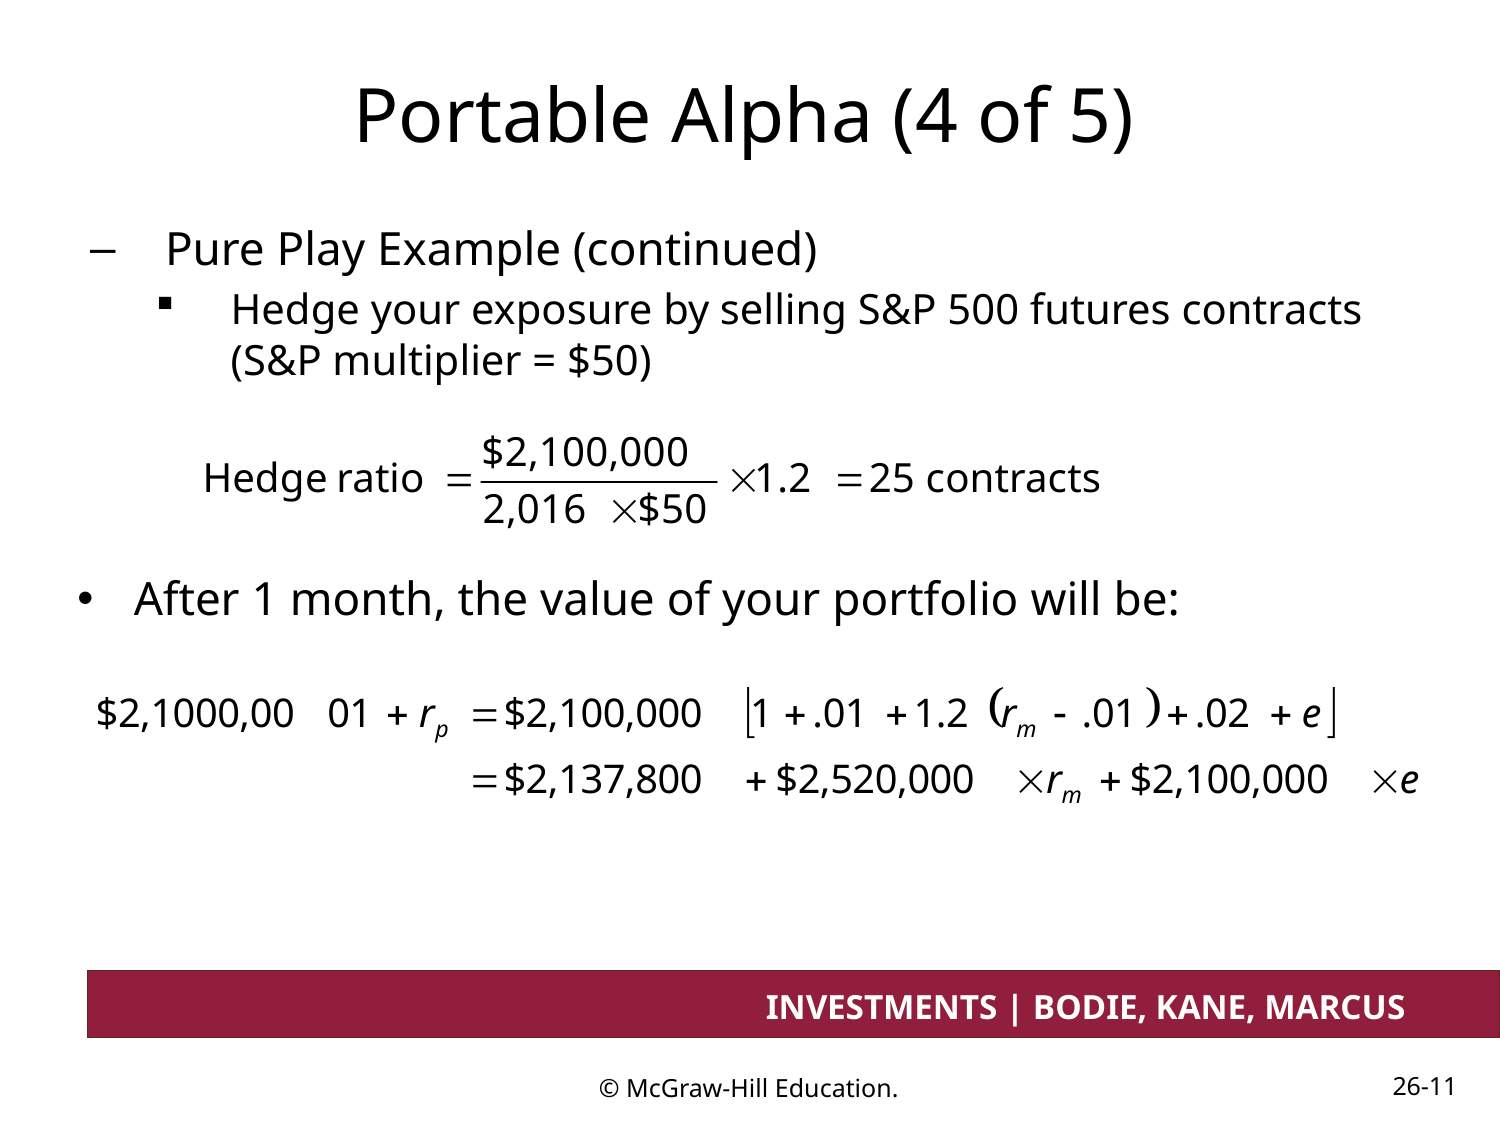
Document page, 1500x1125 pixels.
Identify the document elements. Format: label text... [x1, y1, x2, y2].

list After 1 month, the value of your portfolio will be: [62, 562, 1413, 650]
list Pure Play Example (continued) Hedge your exposure by selling S&P 500 futures contracts (S&P multiplier = $50) [75, 212, 1425, 438]
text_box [199, 424, 1120, 540]
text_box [91, 686, 1431, 813]
title Portable Alpha (4 of 5) [25, 37, 1463, 188]
